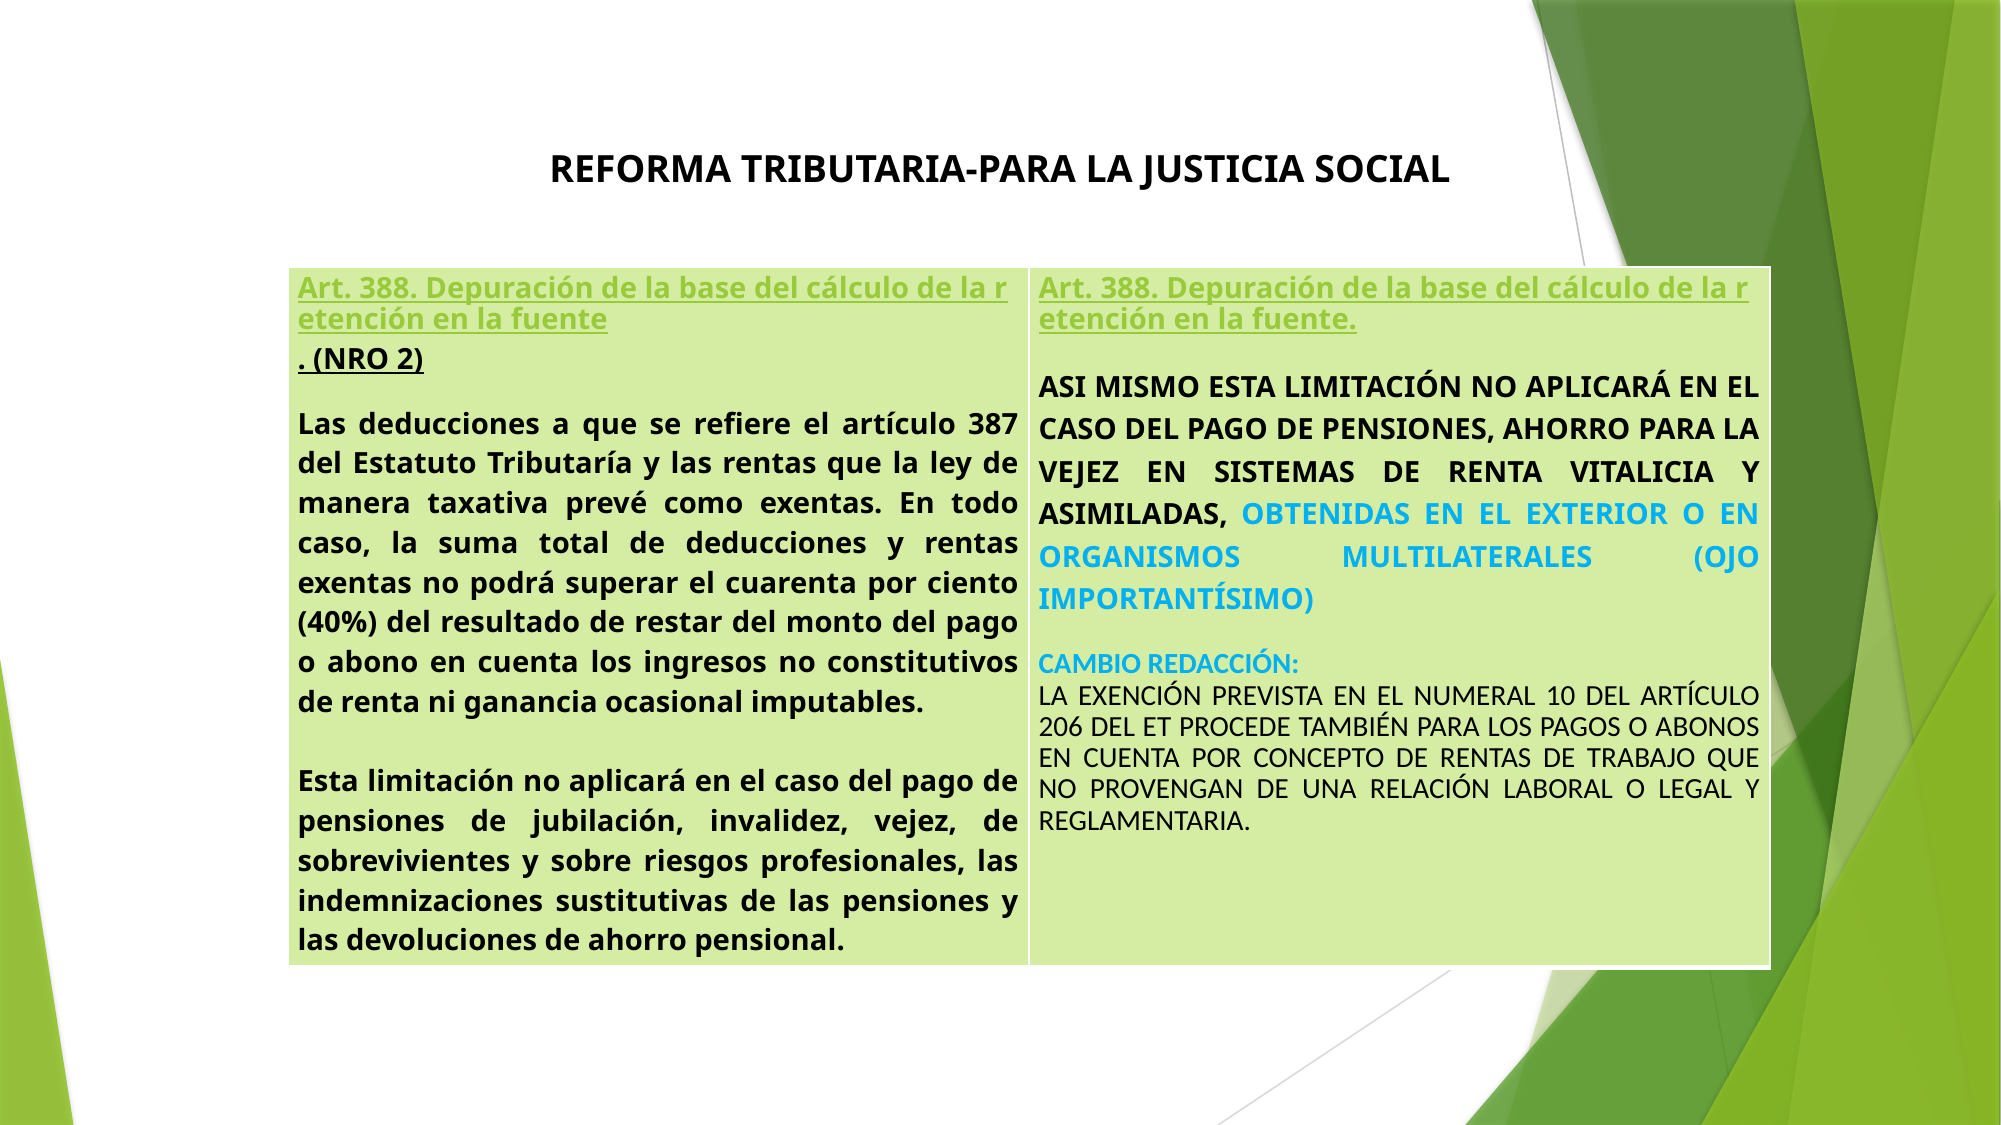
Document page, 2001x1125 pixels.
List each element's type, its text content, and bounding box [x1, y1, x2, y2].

text_box REFORMA TRIBUTARIA-PARA LA JUSTICIA SOCIAL [309, 138, 1691, 198]
table_header Art. 388. Depuración de la base del cálculo de la retención en la fuente. ASI MISMO ESTA LIMITACIÓN NO APLICARÁ EN EL CASO DEL PAGO DE PENSIONES, AHORRO PARA LA VEJEZ EN SISTEMAS DE RENTA VITALICIA Y ASIMILADAS, OBTENIDAS EN EL EXTERIOR O EN ORGANISMOS MULTILATERALES (OJO IMPORTANTÍSIMO) CAMBIO REDACCIÓN: LA EXENCIÓN PREVISTA EN EL NUMERAL 10 DEL ARTÍCULO 206 DEL ET PROCEDE TAMBIÉN PARA LOS PAGOS O ABONOS EN CUENTA POR CONCEPTO DE RENTAS DE TRABAJO QUE NO PROVENGAN DE UNA RELACIÓN LABORAL O LEGAL Y REGLAMENTARIA. [1030, 268, 1769, 965]
table_header Art. 388. Depuración de la base del cálculo de la retención en la fuente. (NRO 2) Las deducciones a que se refiere el artículo 387 del Estatuto Tributaría y las rentas que la ley de manera taxativa prevé como exentas. En todo caso, la suma total de deducciones y rentas exentas no podrá superar el cuarenta por ciento (40%) del resultado de restar del monto del pago o abono en cuenta los ingresos no constitutivos de renta ni ganancia ocasional imputables. Esta limitación no aplicará en el caso del pago de pensiones de jubilación, invalidez, vejez, de sobrevivientes y sobre riesgos profesionales, las indemnizaciones sustitutivas de las pensiones y las devoluciones de ahorro pensional. [289, 268, 1028, 965]
